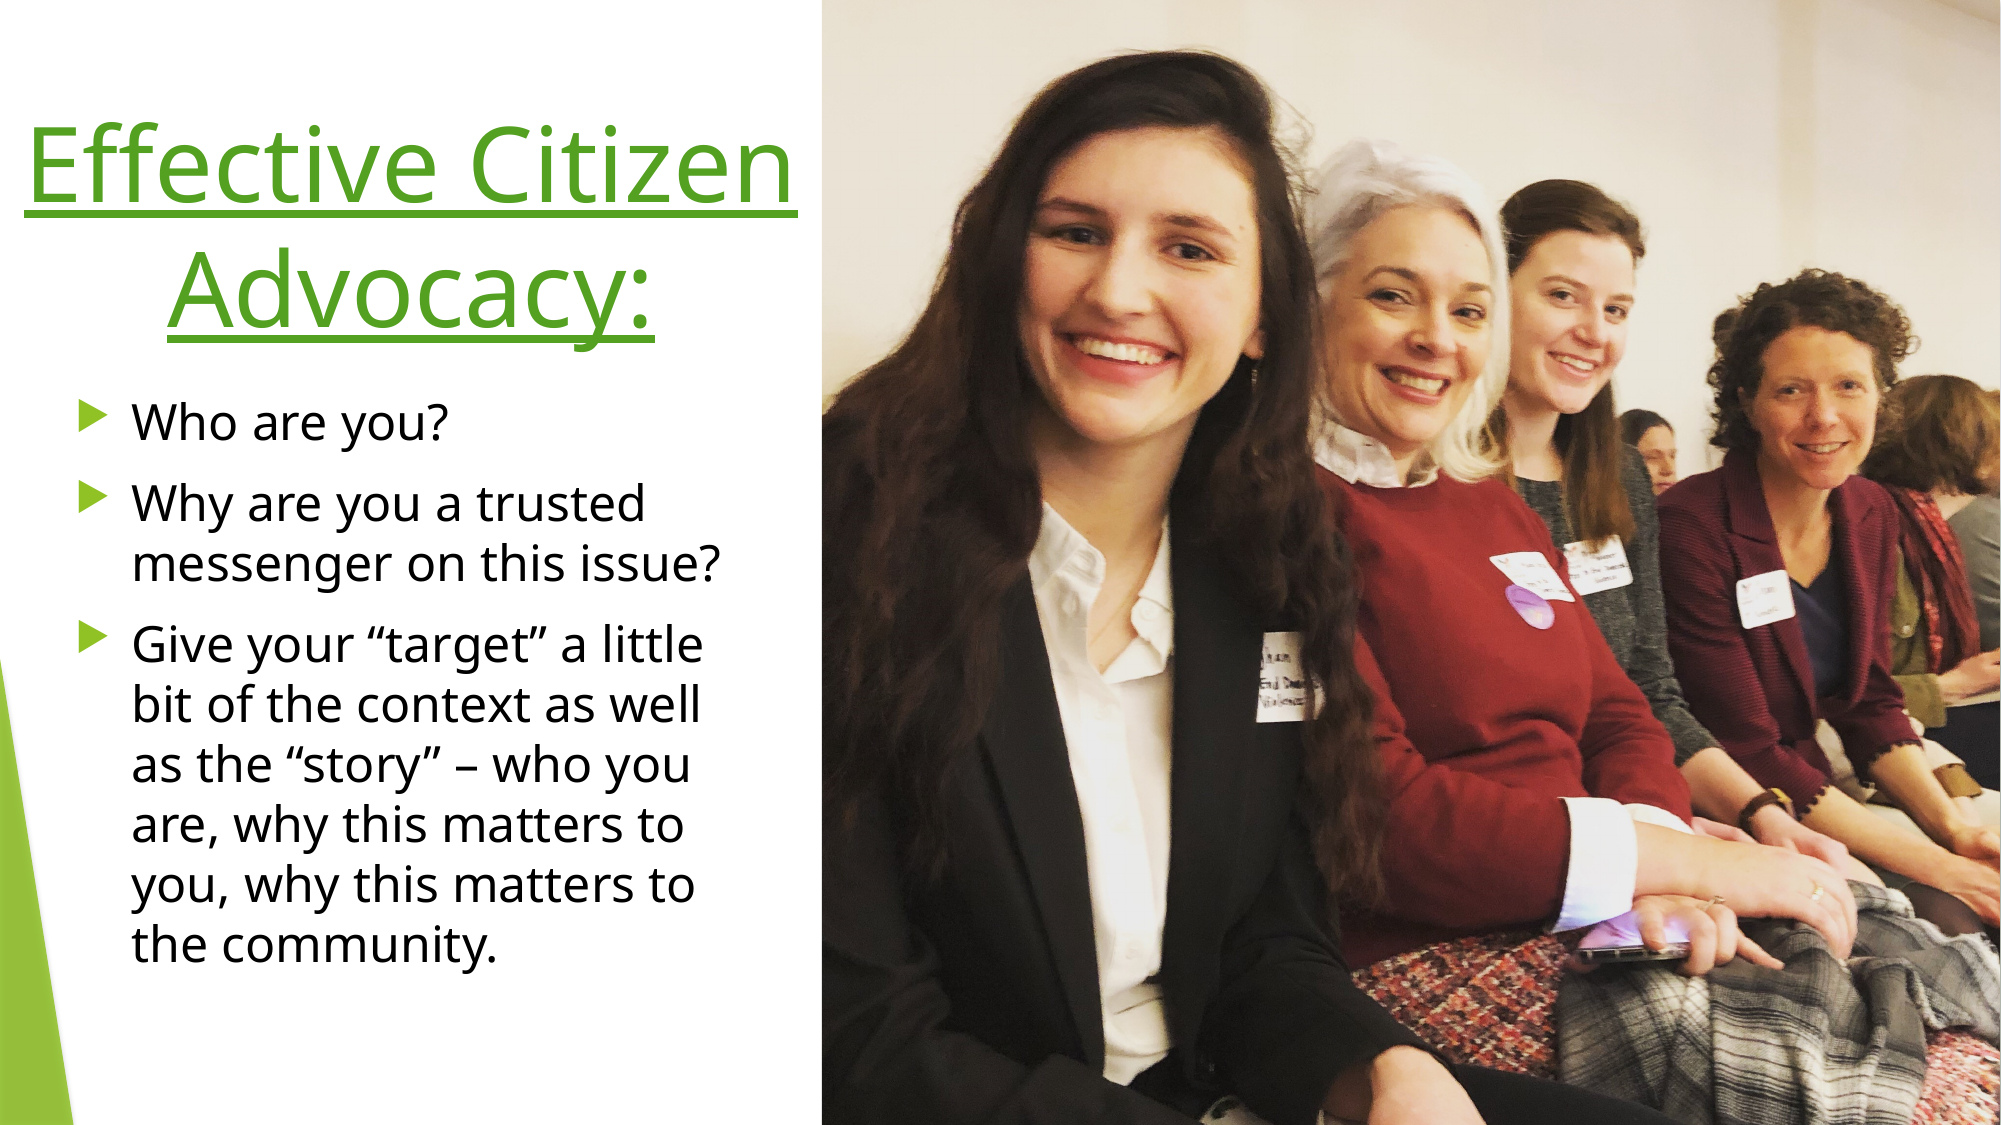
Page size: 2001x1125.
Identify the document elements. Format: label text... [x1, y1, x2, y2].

list Who are you? Why are you a trusted messenger on this issue? Give your “target” a little bit of the context as well as the “story” – who you are, why this matters to you, why this matters to the community. [60, 383, 761, 1002]
title Effective Citizen Advocacy: [0, 90, 816, 456]
picture [821, 0, 2000, 1125]
